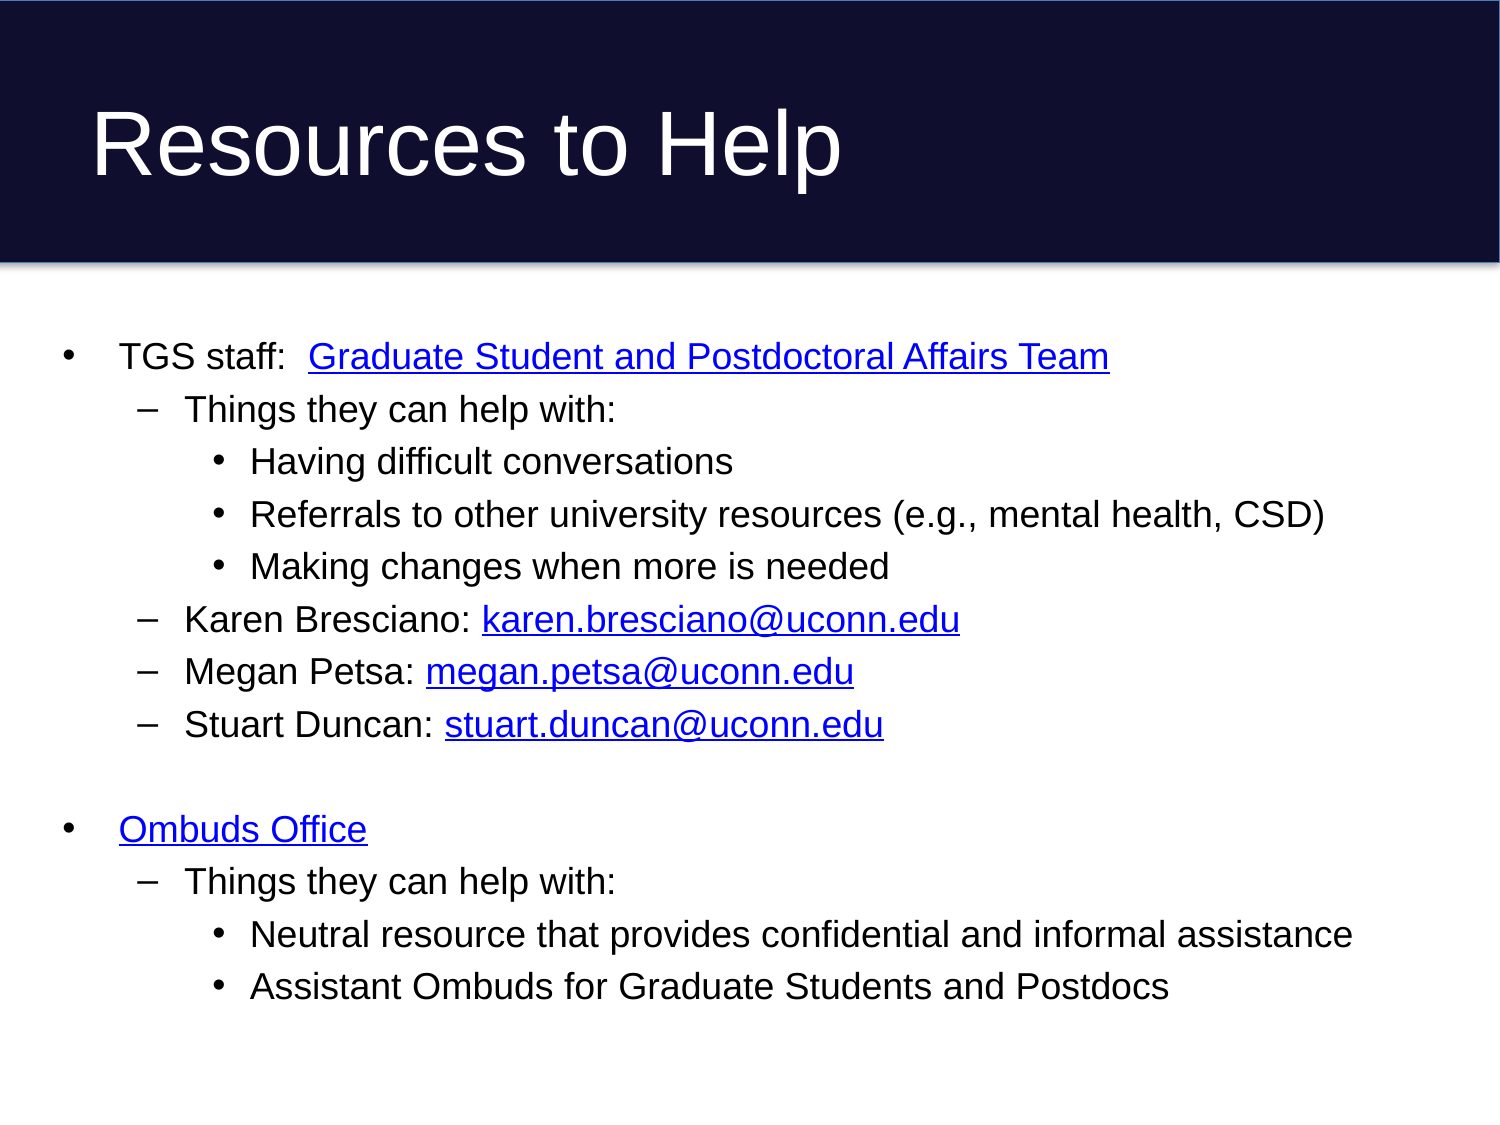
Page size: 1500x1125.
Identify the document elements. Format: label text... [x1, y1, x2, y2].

list TGS staff: Graduate Student and Postdoctoral Affairs Team Things they can help with: Having difficult conversations Referrals to other university resources (e.g., mental health, CSD) Making changes when more is needed Karen Bresciano: karen.bresciano@uconn.edu Megan Petsa: megan.petsa@uconn.edu Stuart Duncan: stuart.duncan@uconn.edu Ombuds Office Things they can help with: Neutral resource that provides confidential and informal assistance Assistant Ombuds for Graduate Students and Postdocs [47, 272, 1467, 1080]
title Resources to Help [75, 45, 1425, 233]
